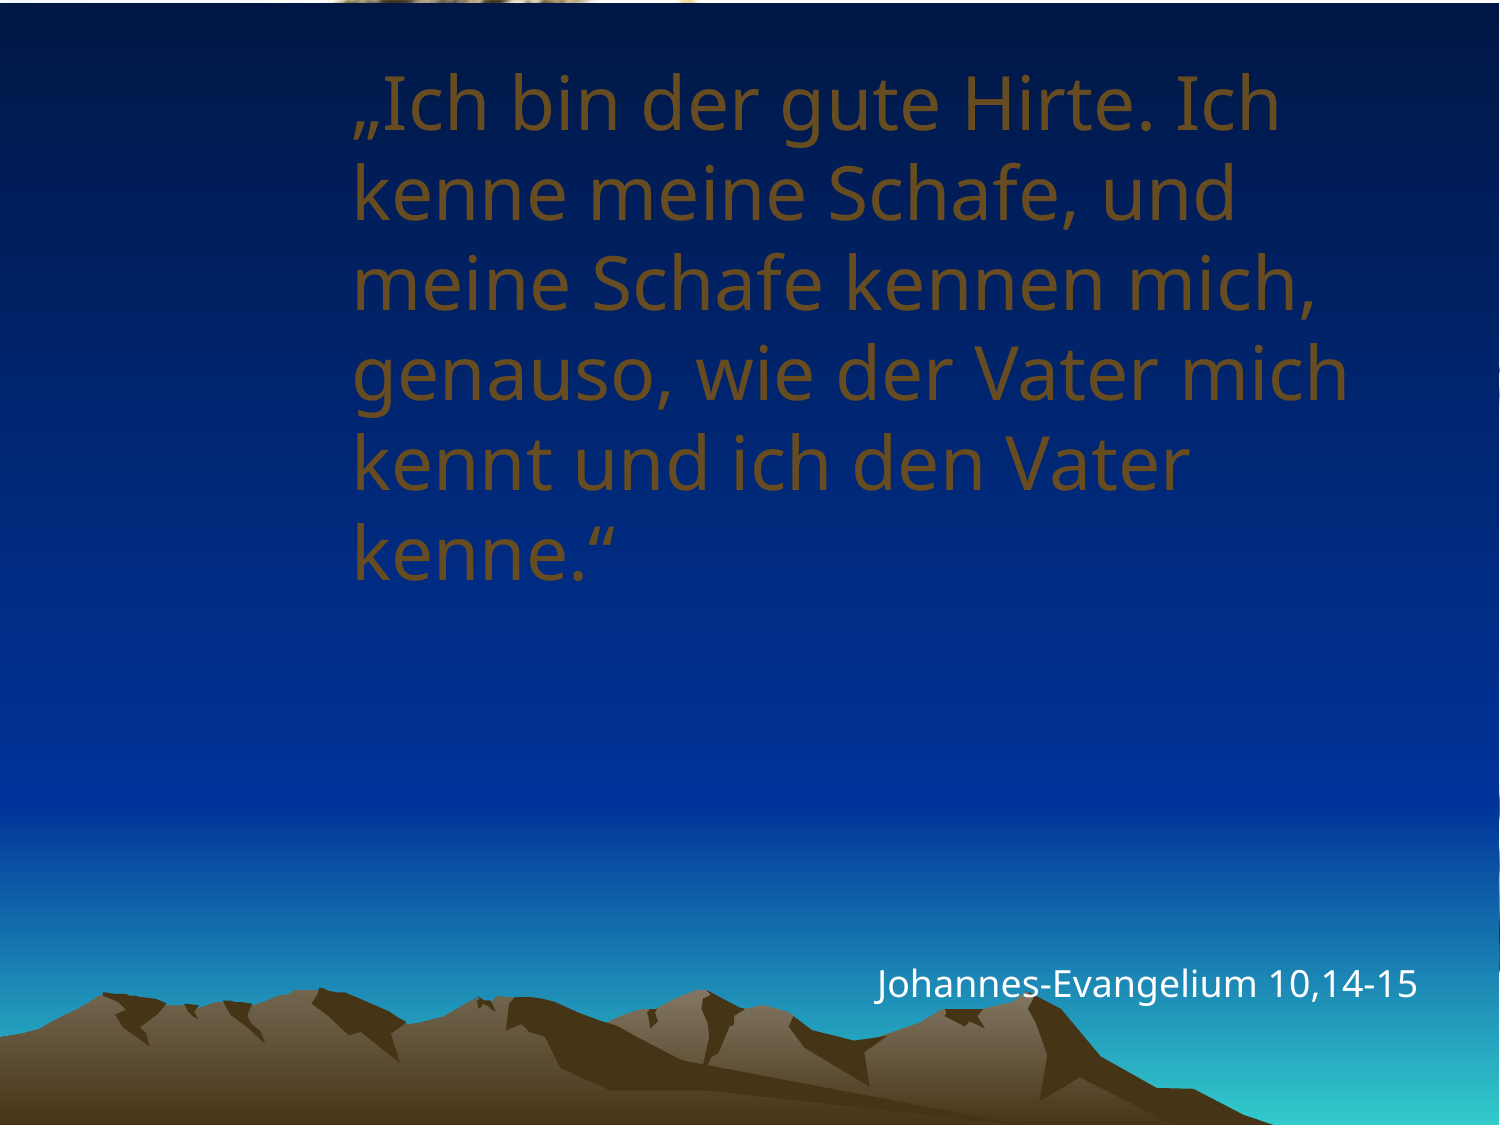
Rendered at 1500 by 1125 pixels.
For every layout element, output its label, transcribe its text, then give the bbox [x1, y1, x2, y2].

subtitle Johannes-Evangelium 10,14-15 [383, 952, 1434, 1125]
picture [0, 0, 1500, 1125]
title „Ich bin der gute Hirte. Ich kenne meine Schafe, und meine Schafe kennen mich, genauso, wie der Vater mich kennt und ich den Vater kenne.“ [336, 48, 1459, 604]
